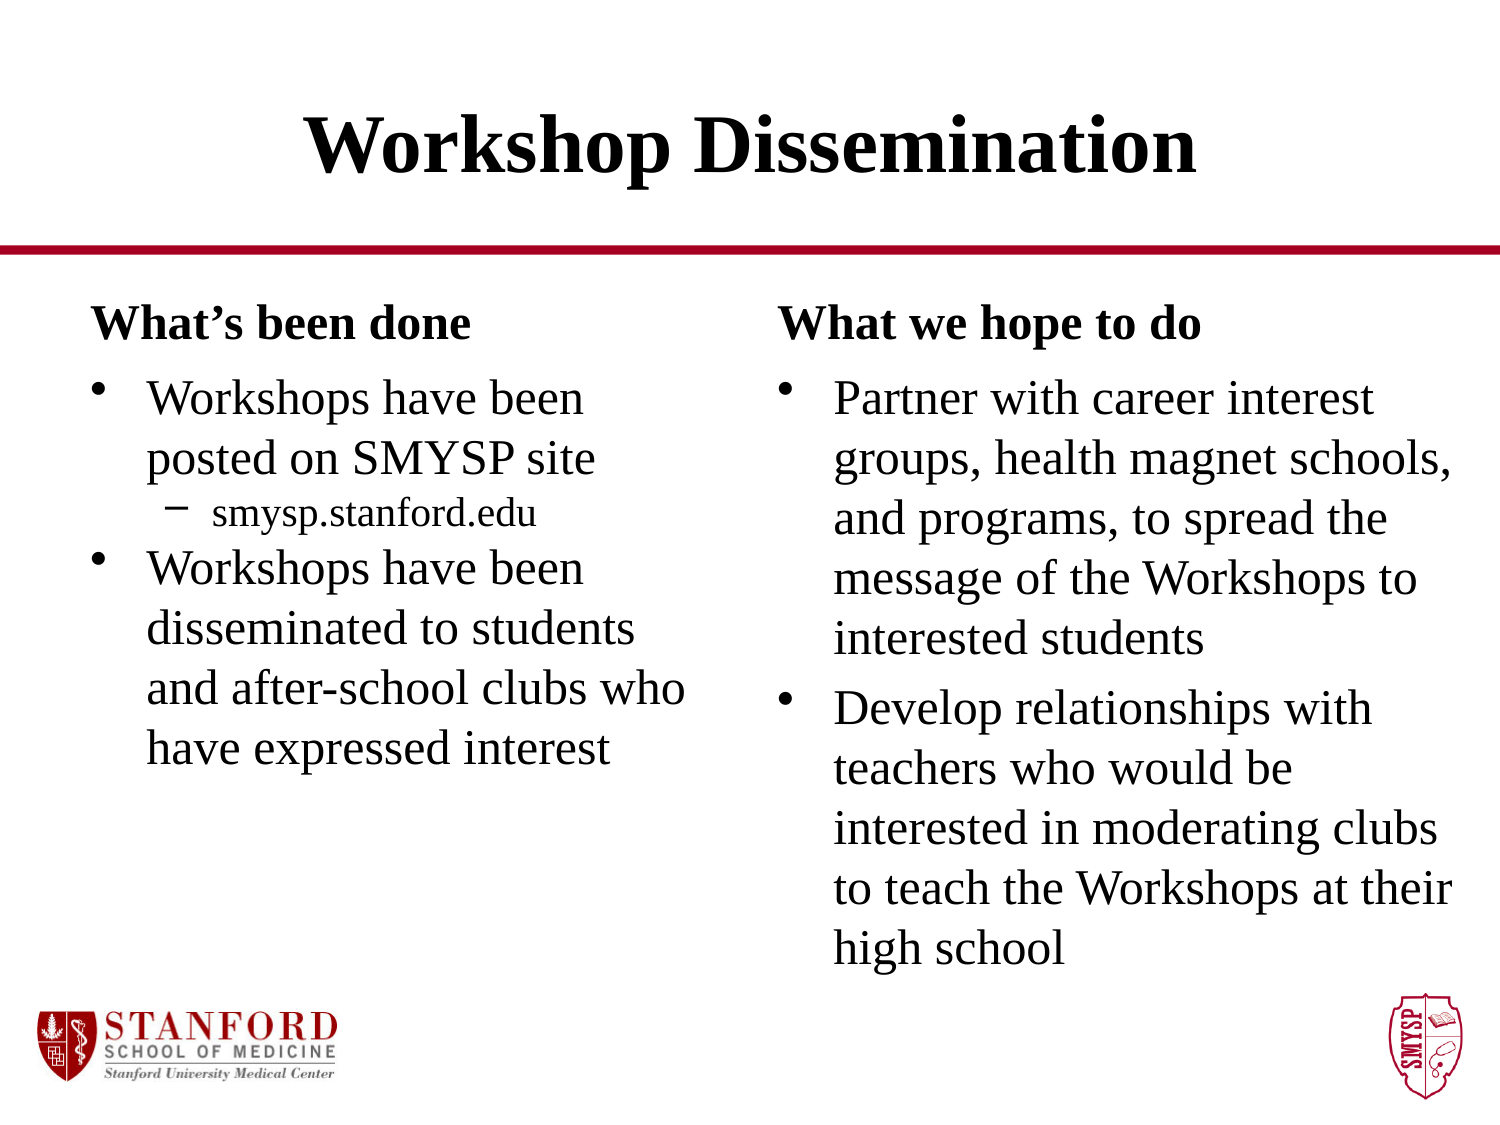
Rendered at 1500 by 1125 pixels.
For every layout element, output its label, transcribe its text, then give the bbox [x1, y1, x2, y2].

picture [1387, 1051, 1463, 1100]
list What we hope to do [761, 251, 1426, 356]
list What’s been done [74, 251, 738, 356]
picture [37, 1011, 338, 1082]
list Workshops have been posted on SMYSP site smysp.stanford.edu Workshops have been disseminated to students and after-school clubs who have expressed interest [74, 356, 738, 1006]
list Partner with career interest groups, health magnet schools, and programs, to spread the message of the Workshops to interested students Develop relationships with teachers who would be interested in moderating clubs to teach the Workshops at their high school [761, 356, 1500, 1051]
title Workshop Dissemination [74, 44, 1426, 233]
